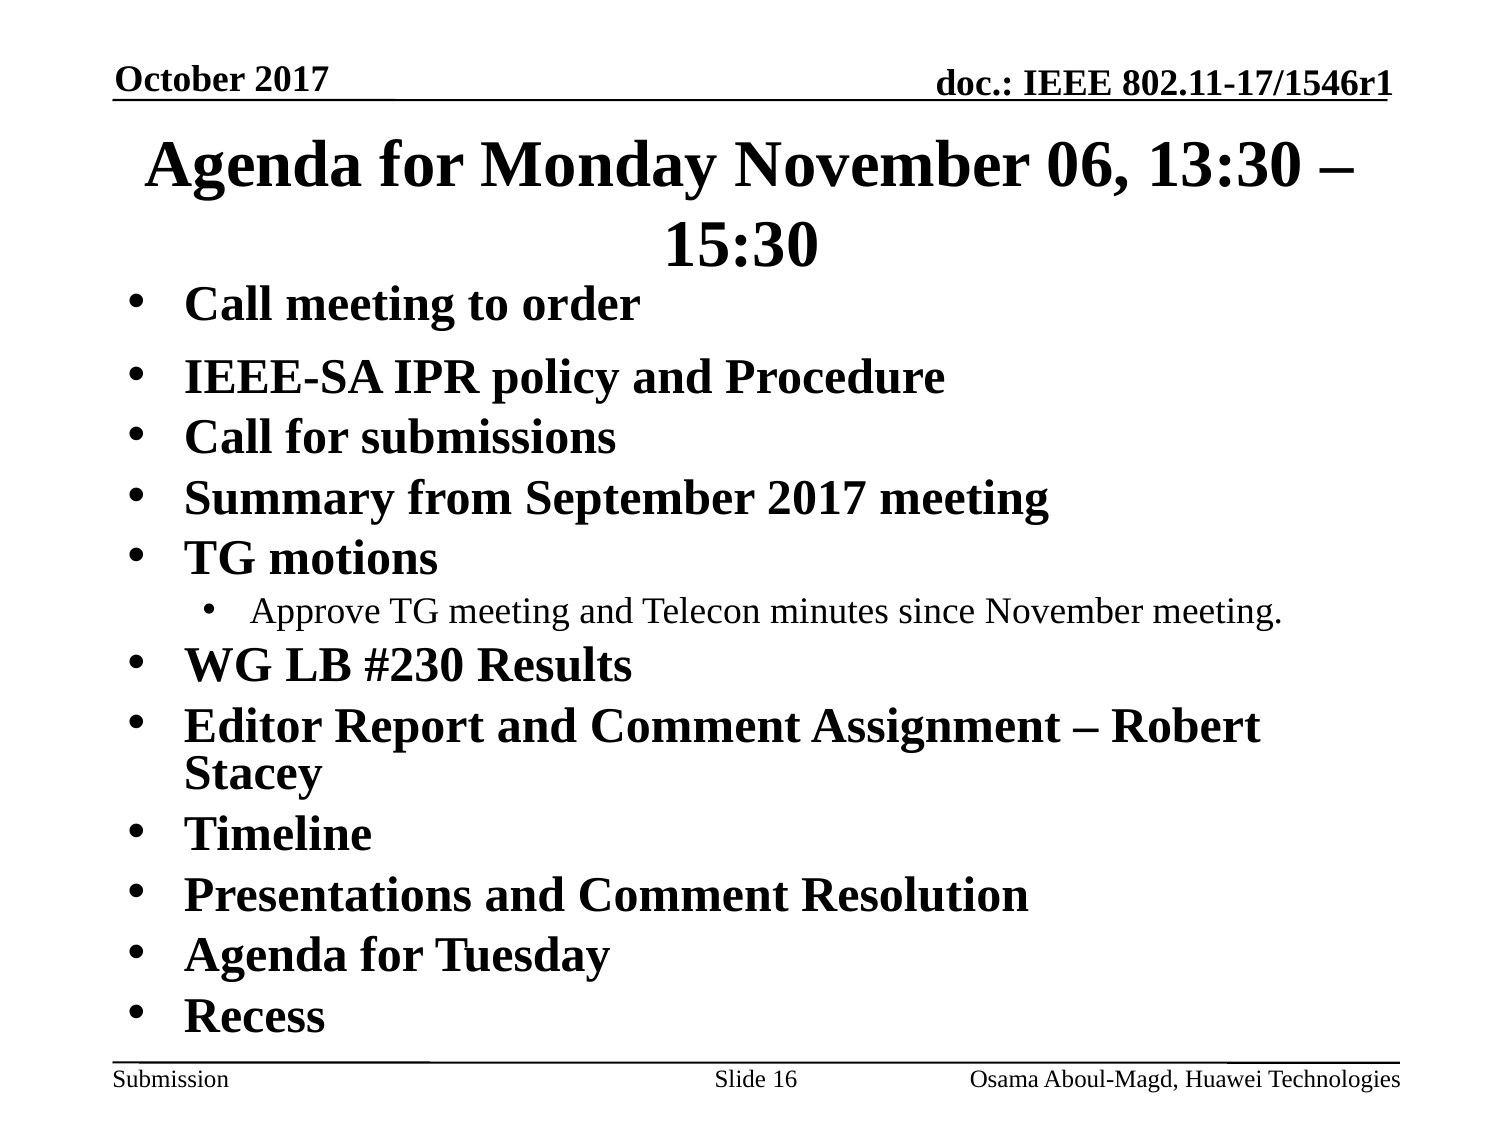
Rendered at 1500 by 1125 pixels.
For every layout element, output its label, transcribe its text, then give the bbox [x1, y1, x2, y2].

list Call meeting to order IEEE-SA IPR policy and Procedure Call for submissions Summary from September 2017 meeting TG motions Approve TG meeting and Telecon minutes since November meeting. WG LB #230 Results Editor Report and Comment Assignment – Robert Stacey Timeline Presentations and Comment Resolution Agenda for Tuesday Recess [112, 274, 1388, 950]
footer Osama Aboul-Magd, Huawei Technologies [878, 1061, 1402, 1093]
title Agenda for Monday November 06, 13:30 – 15:30 [62, 112, 1438, 288]
slide_number Slide 16 [712, 1061, 800, 1123]
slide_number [114, 54, 423, 100]
